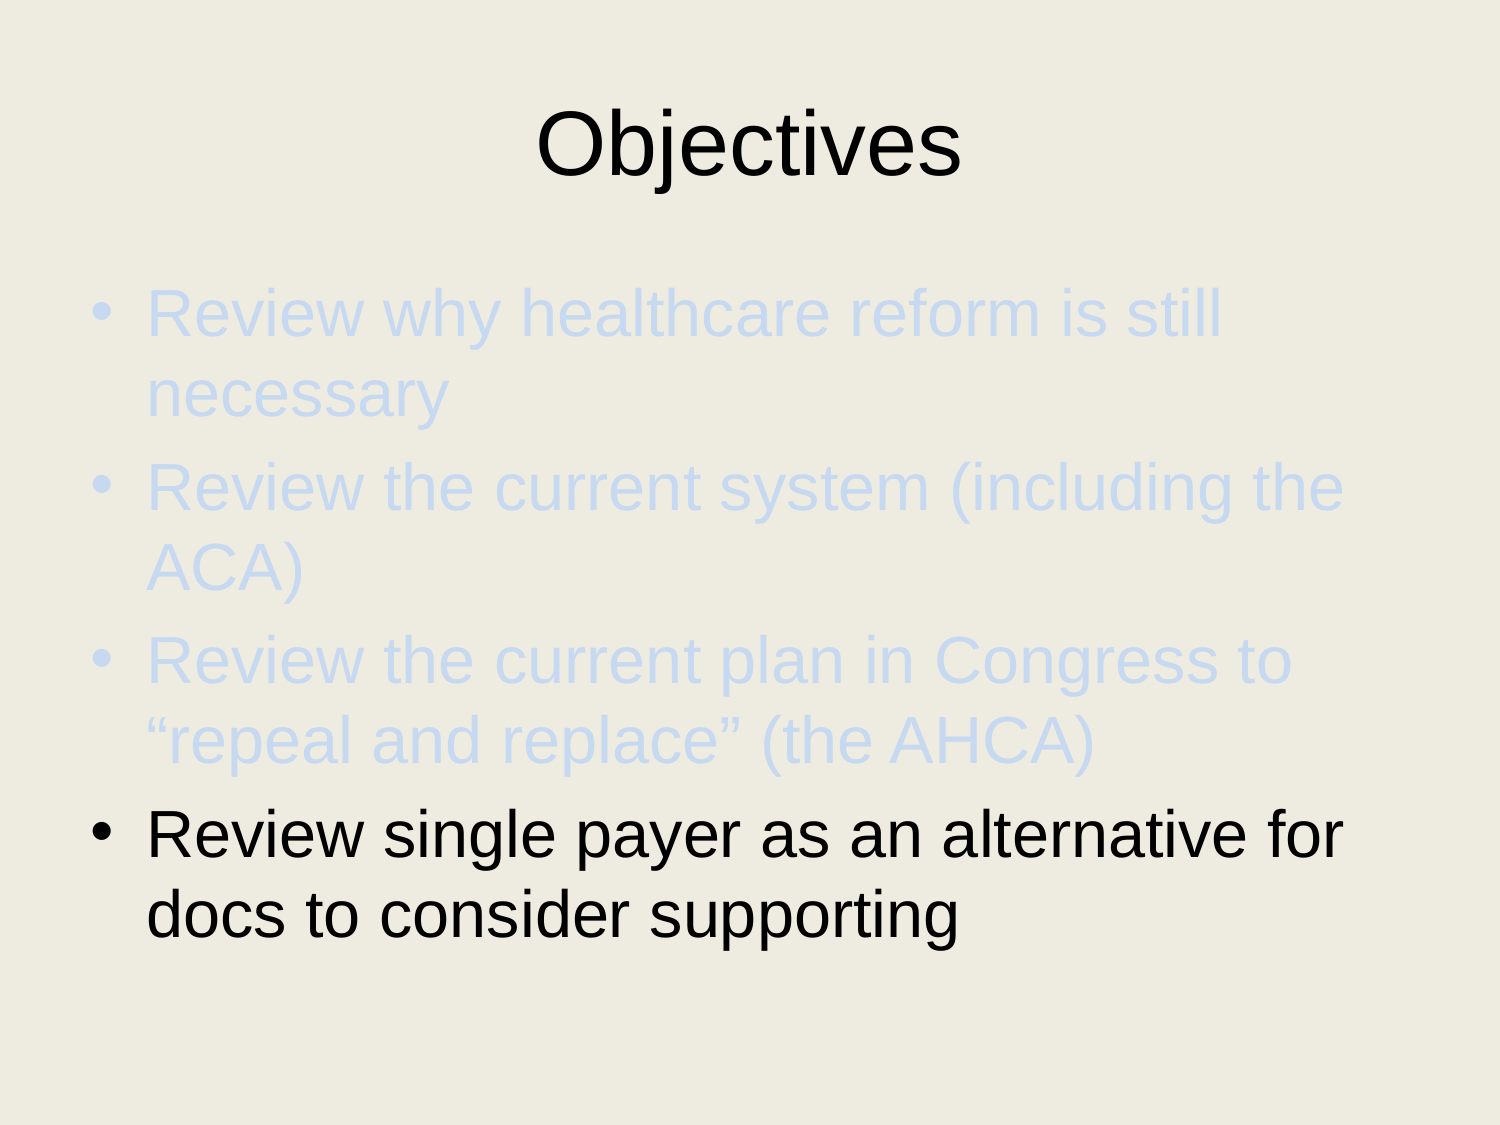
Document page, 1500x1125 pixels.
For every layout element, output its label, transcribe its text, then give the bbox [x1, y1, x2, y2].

list Review why healthcare reform is still necessary Review the current system (including the ACA) Review the current plan in Congress to “repeal and replace” (the AHCA) Review single payer as an alternative for docs to consider supporting [75, 262, 1425, 1005]
title Objectives [75, 45, 1425, 233]
